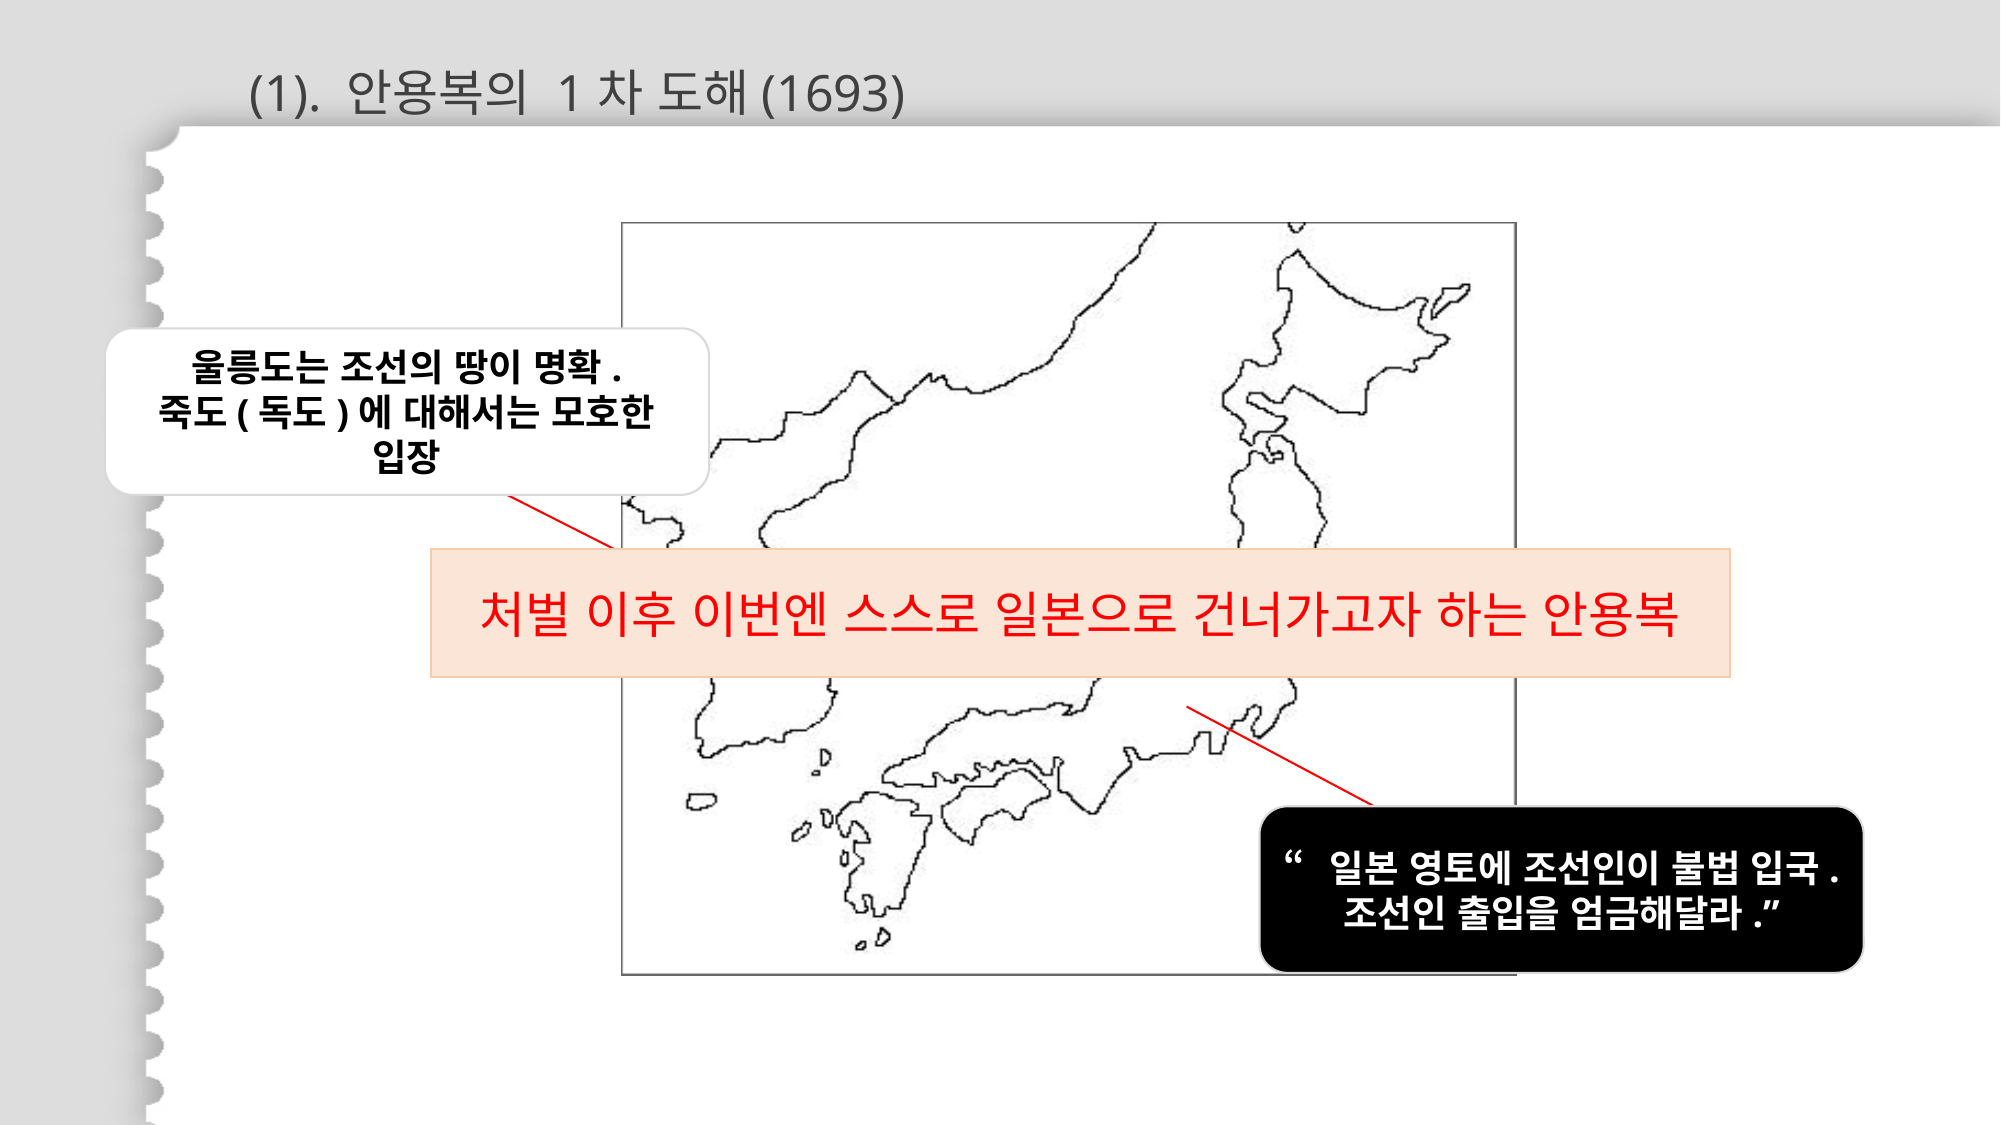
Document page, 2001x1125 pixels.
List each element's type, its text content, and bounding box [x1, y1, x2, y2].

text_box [1186, 706, 1864, 973]
text_box 처벌 이후 이번엔 스스로 일본으로 건너가고자 하는 안용복 [430, 612, 620, 678]
picture [0, 0, 2001, 1125]
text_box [104, 328, 739, 612]
text_box (1). 안용복의 1차 도해(1693) [235, 54, 1804, 130]
text_box 처벌 이후 이번엔 스스로 일본으로 건너가고자 하는 안용복 [1517, 548, 1731, 678]
